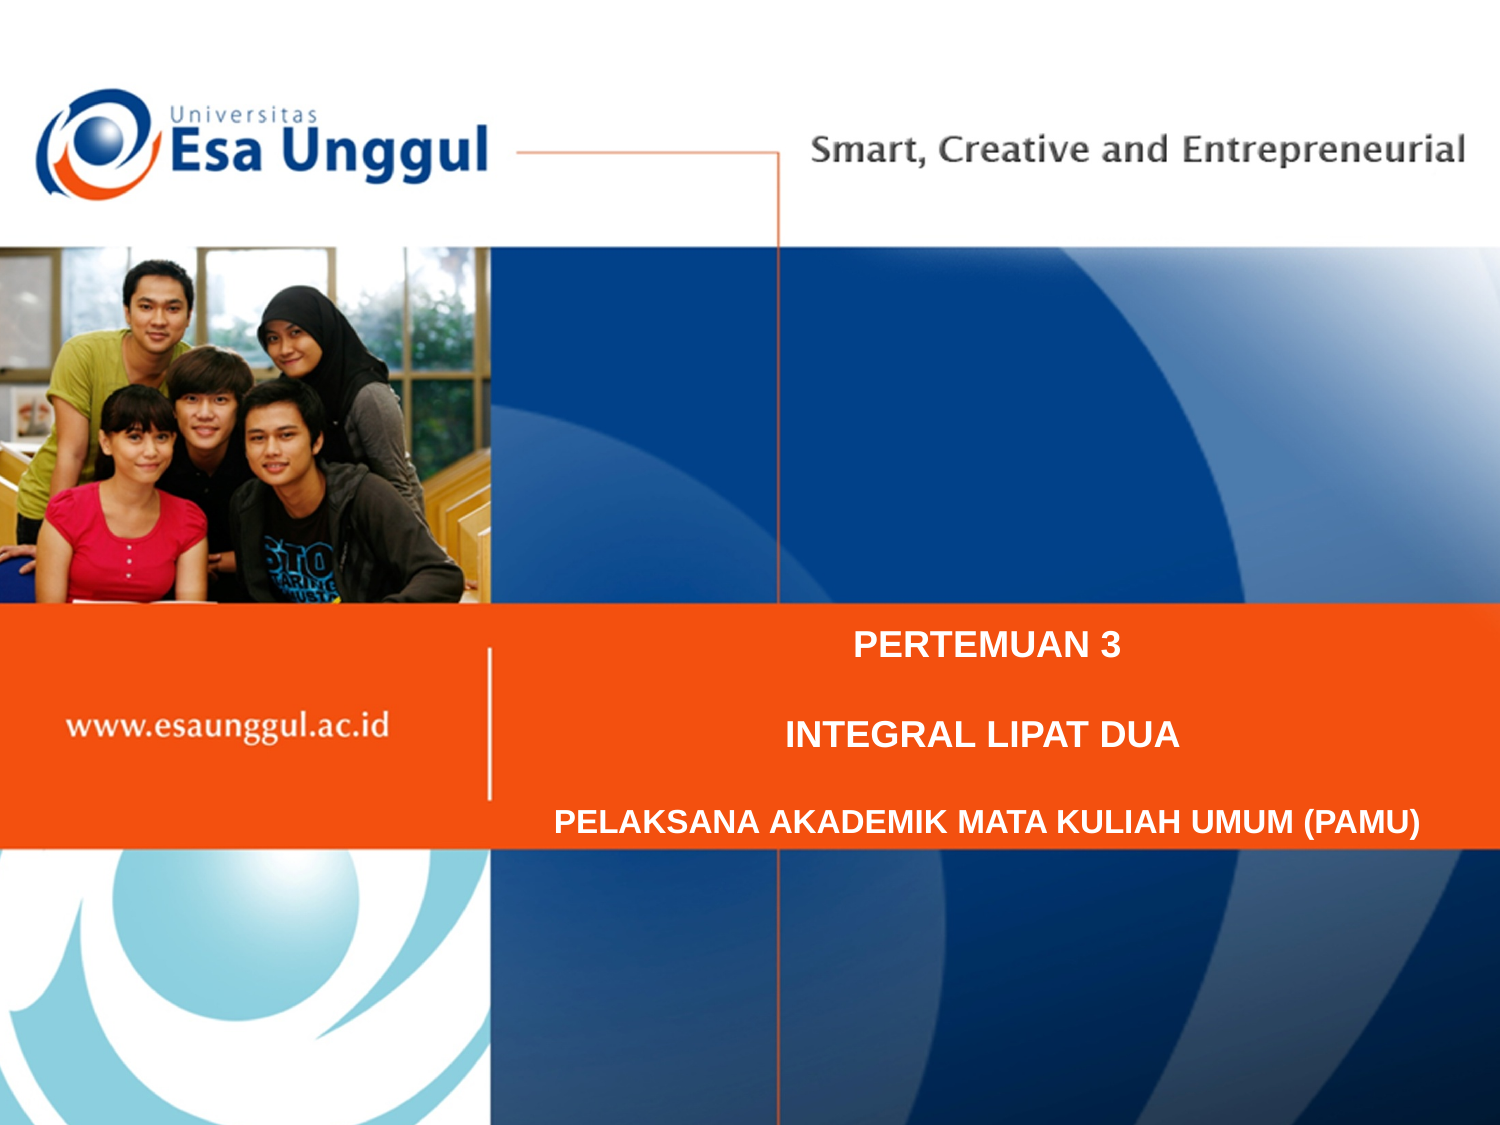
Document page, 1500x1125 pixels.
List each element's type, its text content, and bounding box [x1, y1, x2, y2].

picture [0, 50, 1500, 1125]
text_box PERTEMUAN 3 INTEGRAL LIPAT DUA PELAKSANA AKADEMIK MATA KULIAH UMUM (PAMU) [525, 612, 1450, 848]
